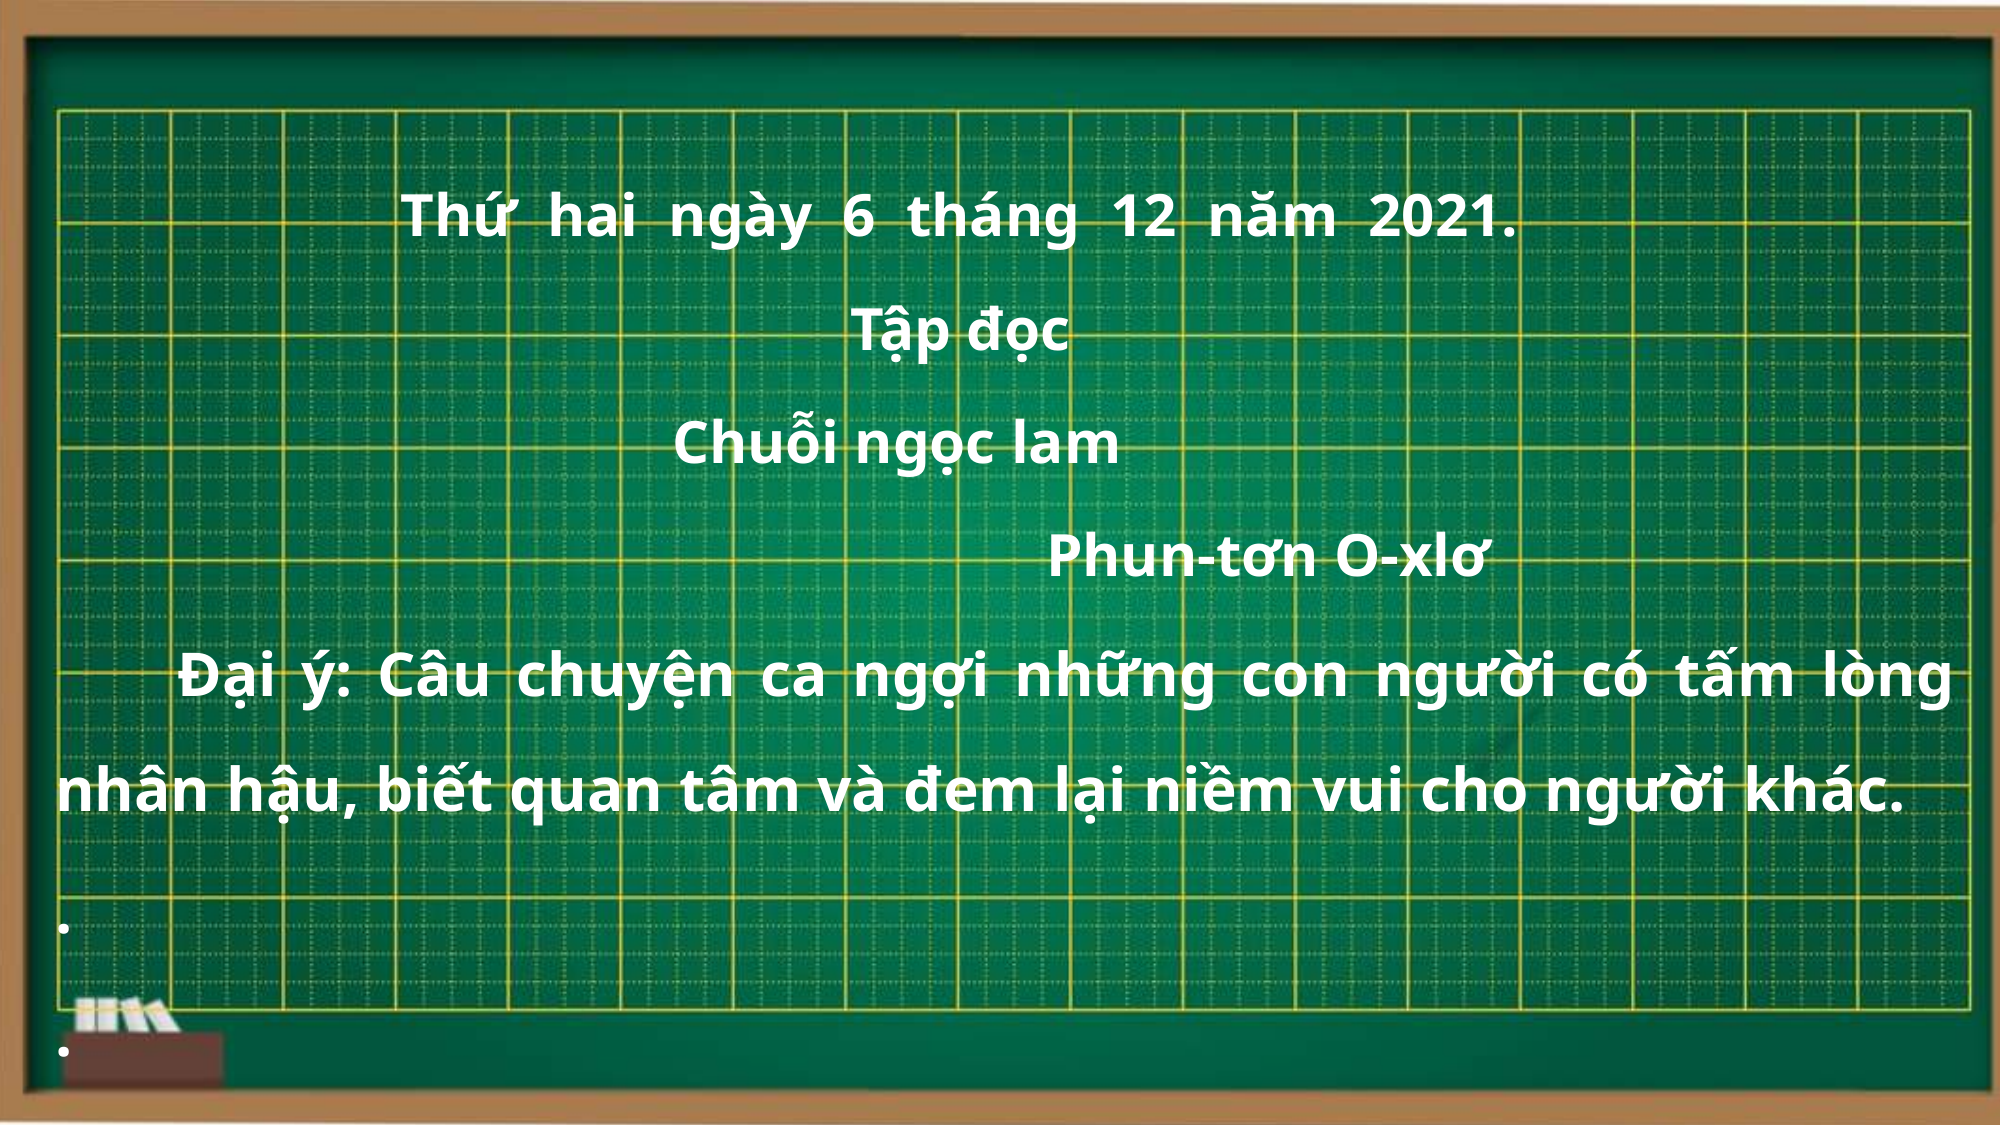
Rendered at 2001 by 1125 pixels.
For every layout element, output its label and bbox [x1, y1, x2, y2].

list [0, 0, 2000, 1125]
